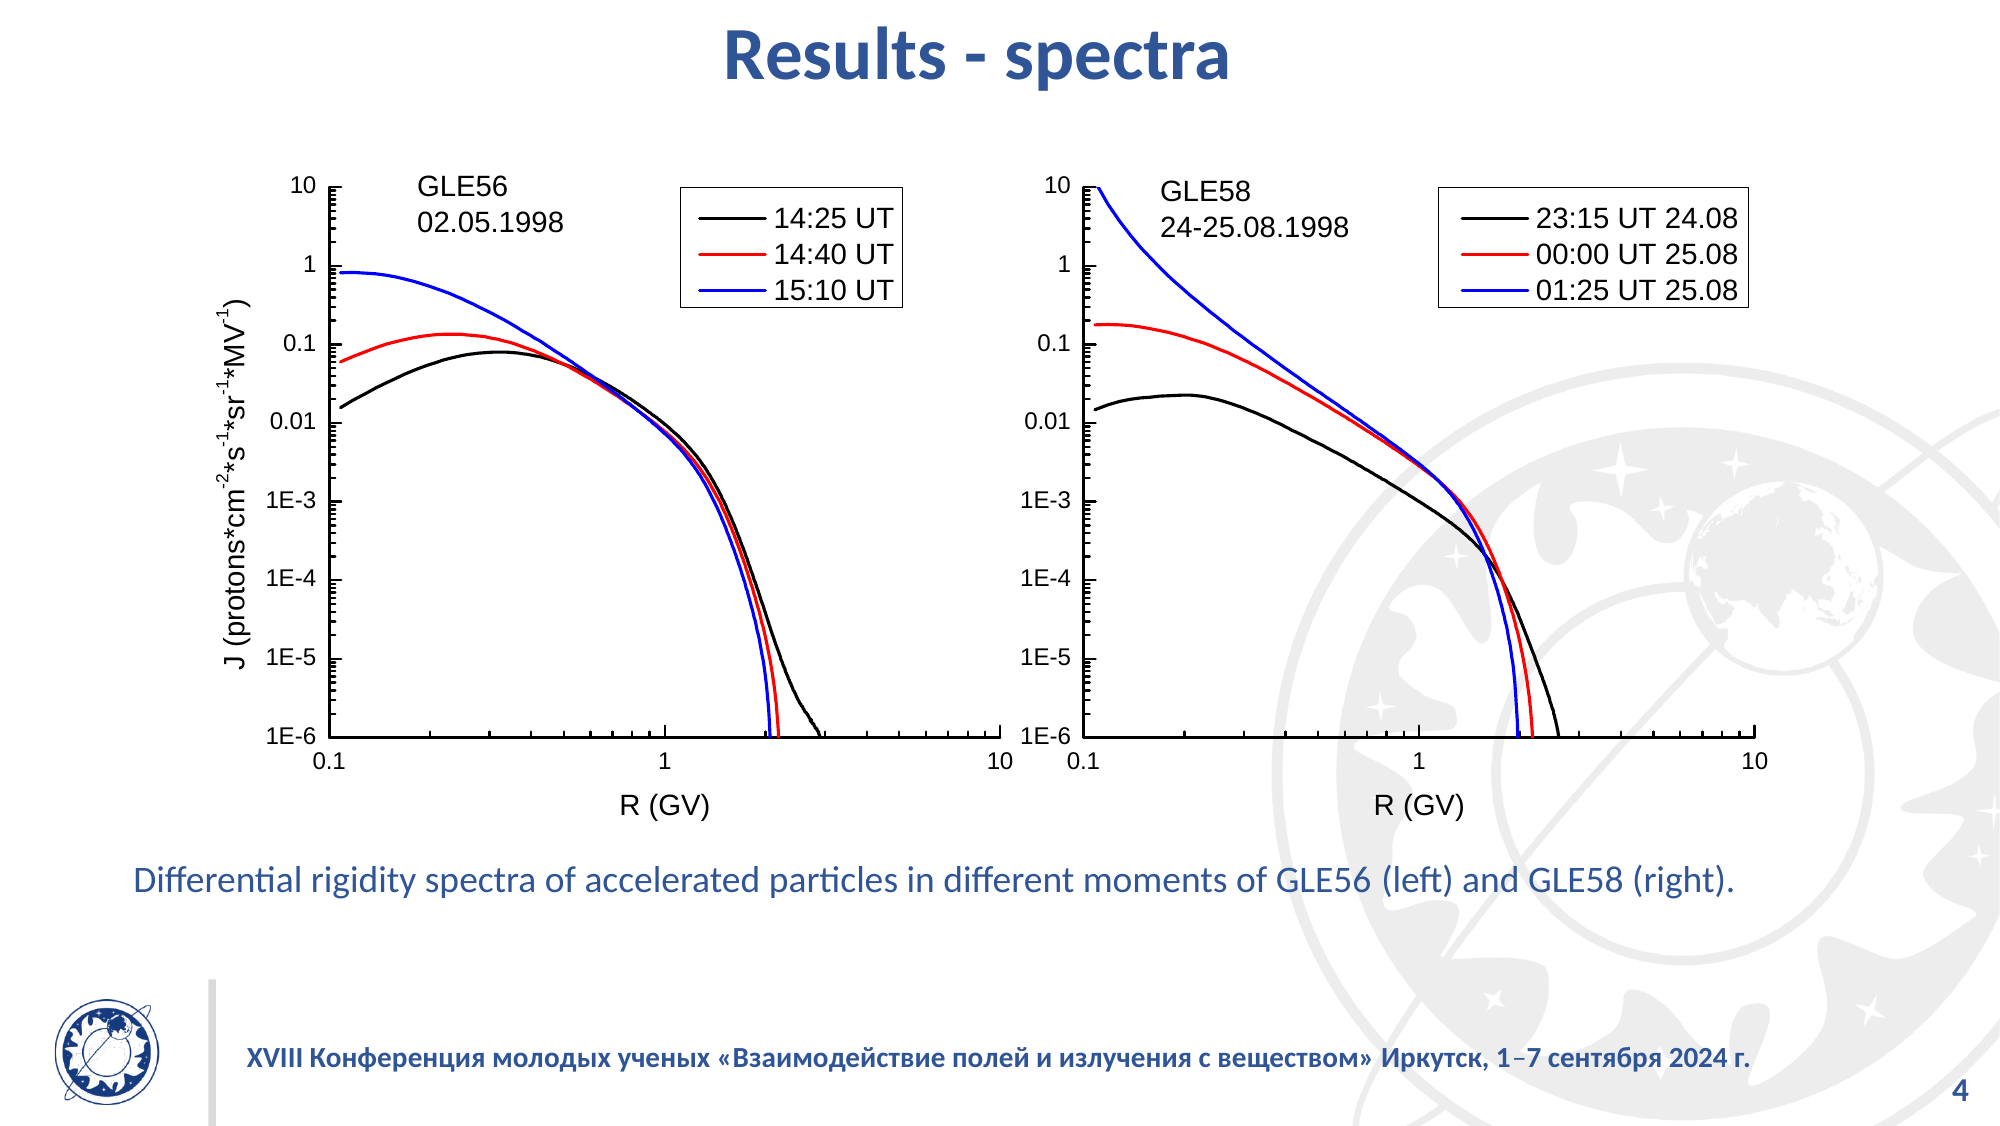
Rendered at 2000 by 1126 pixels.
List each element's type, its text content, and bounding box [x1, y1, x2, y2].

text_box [160, 113, 1839, 848]
picture [1271, 363, 2000, 1126]
title Results - spectra [33, 8, 1924, 102]
list Differential rigidity spectra of accelerated particles in different moments of GLE56 (left) and GLE58 (right). [118, 847, 1960, 953]
picture [54, 999, 169, 1105]
text_box XVIII Конференция молодых ученых «Взаимодействие полей и излучения с веществом» Иркутск, 1–7 сентября 2024 г. [232, 1031, 1857, 1087]
